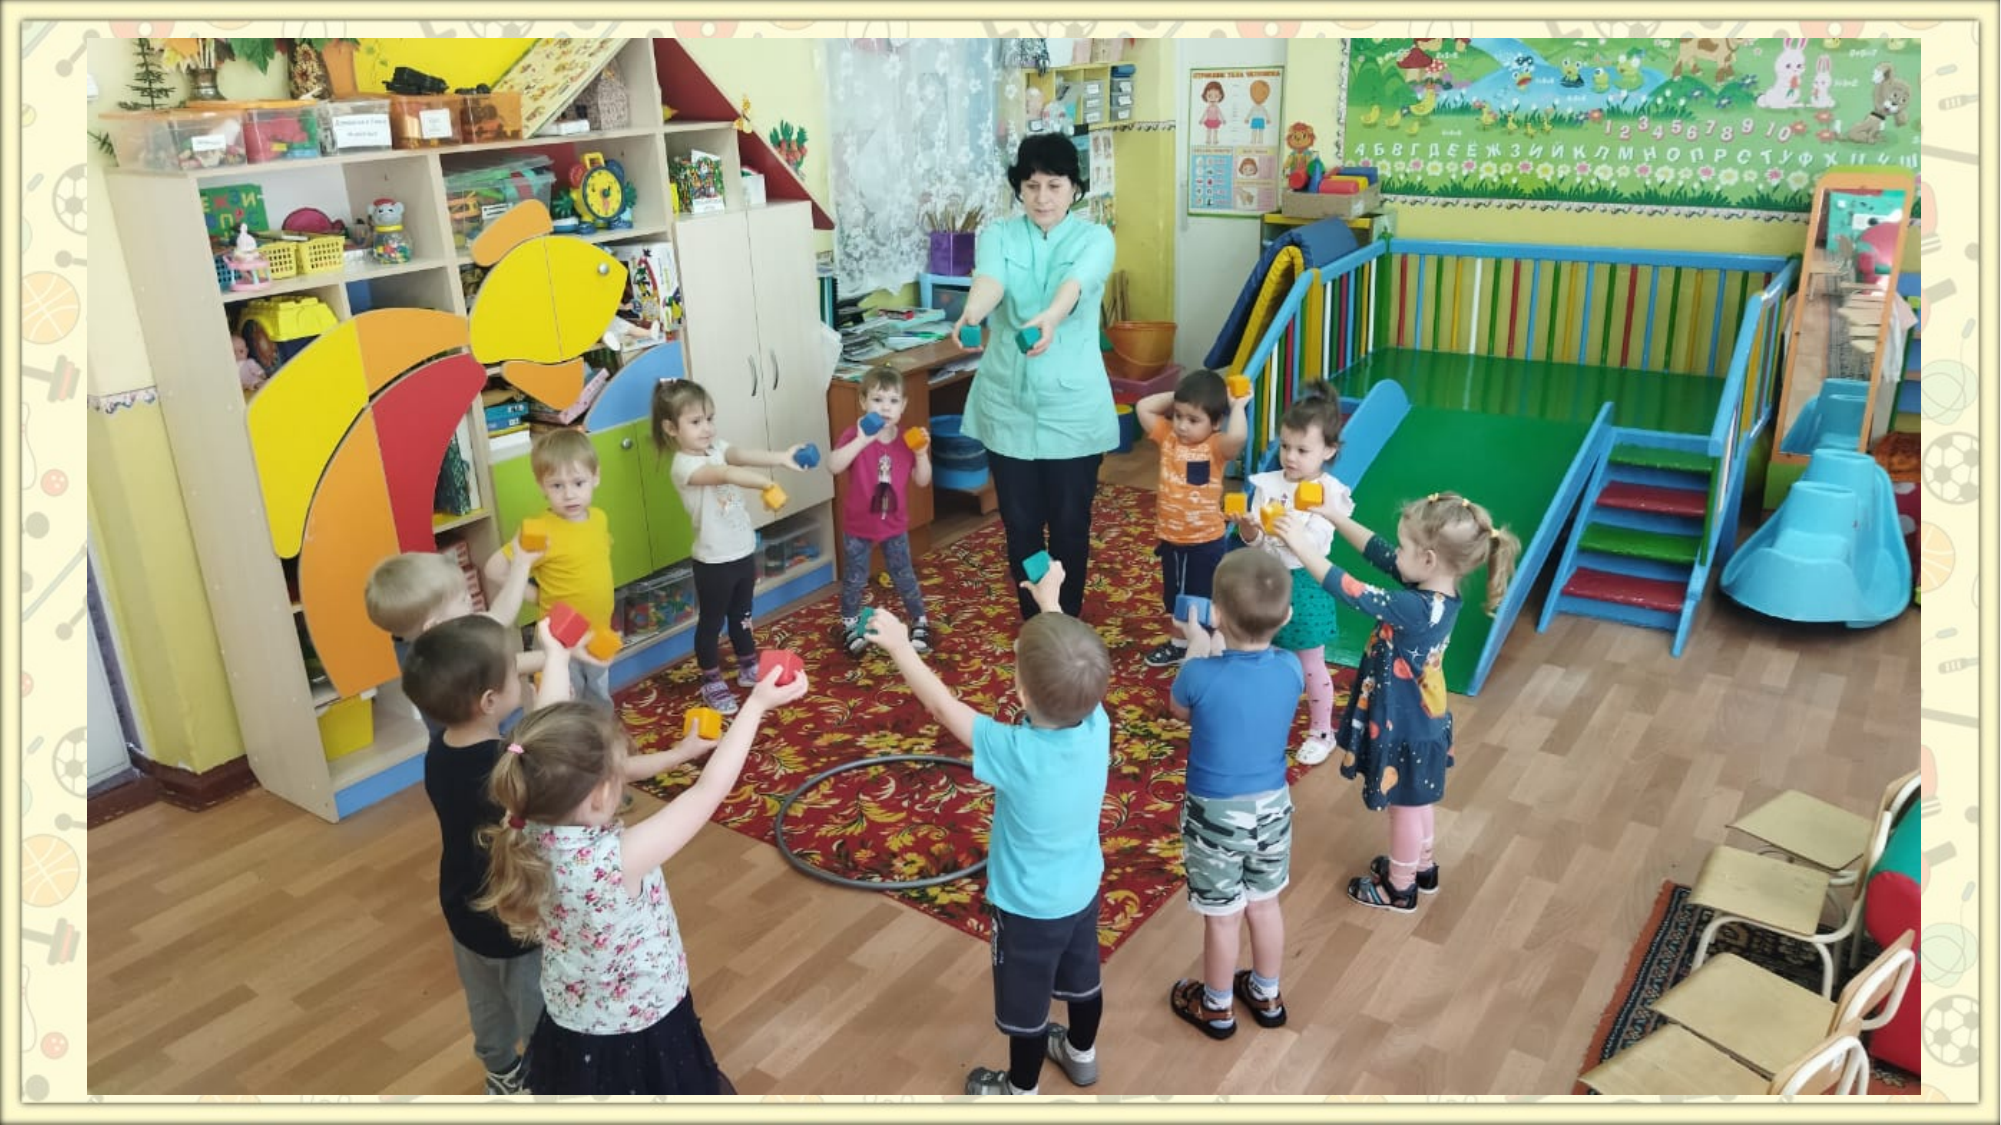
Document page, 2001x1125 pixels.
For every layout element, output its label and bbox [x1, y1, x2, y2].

picture [0, 0, 2001, 1125]
list [87, 38, 1921, 1095]
